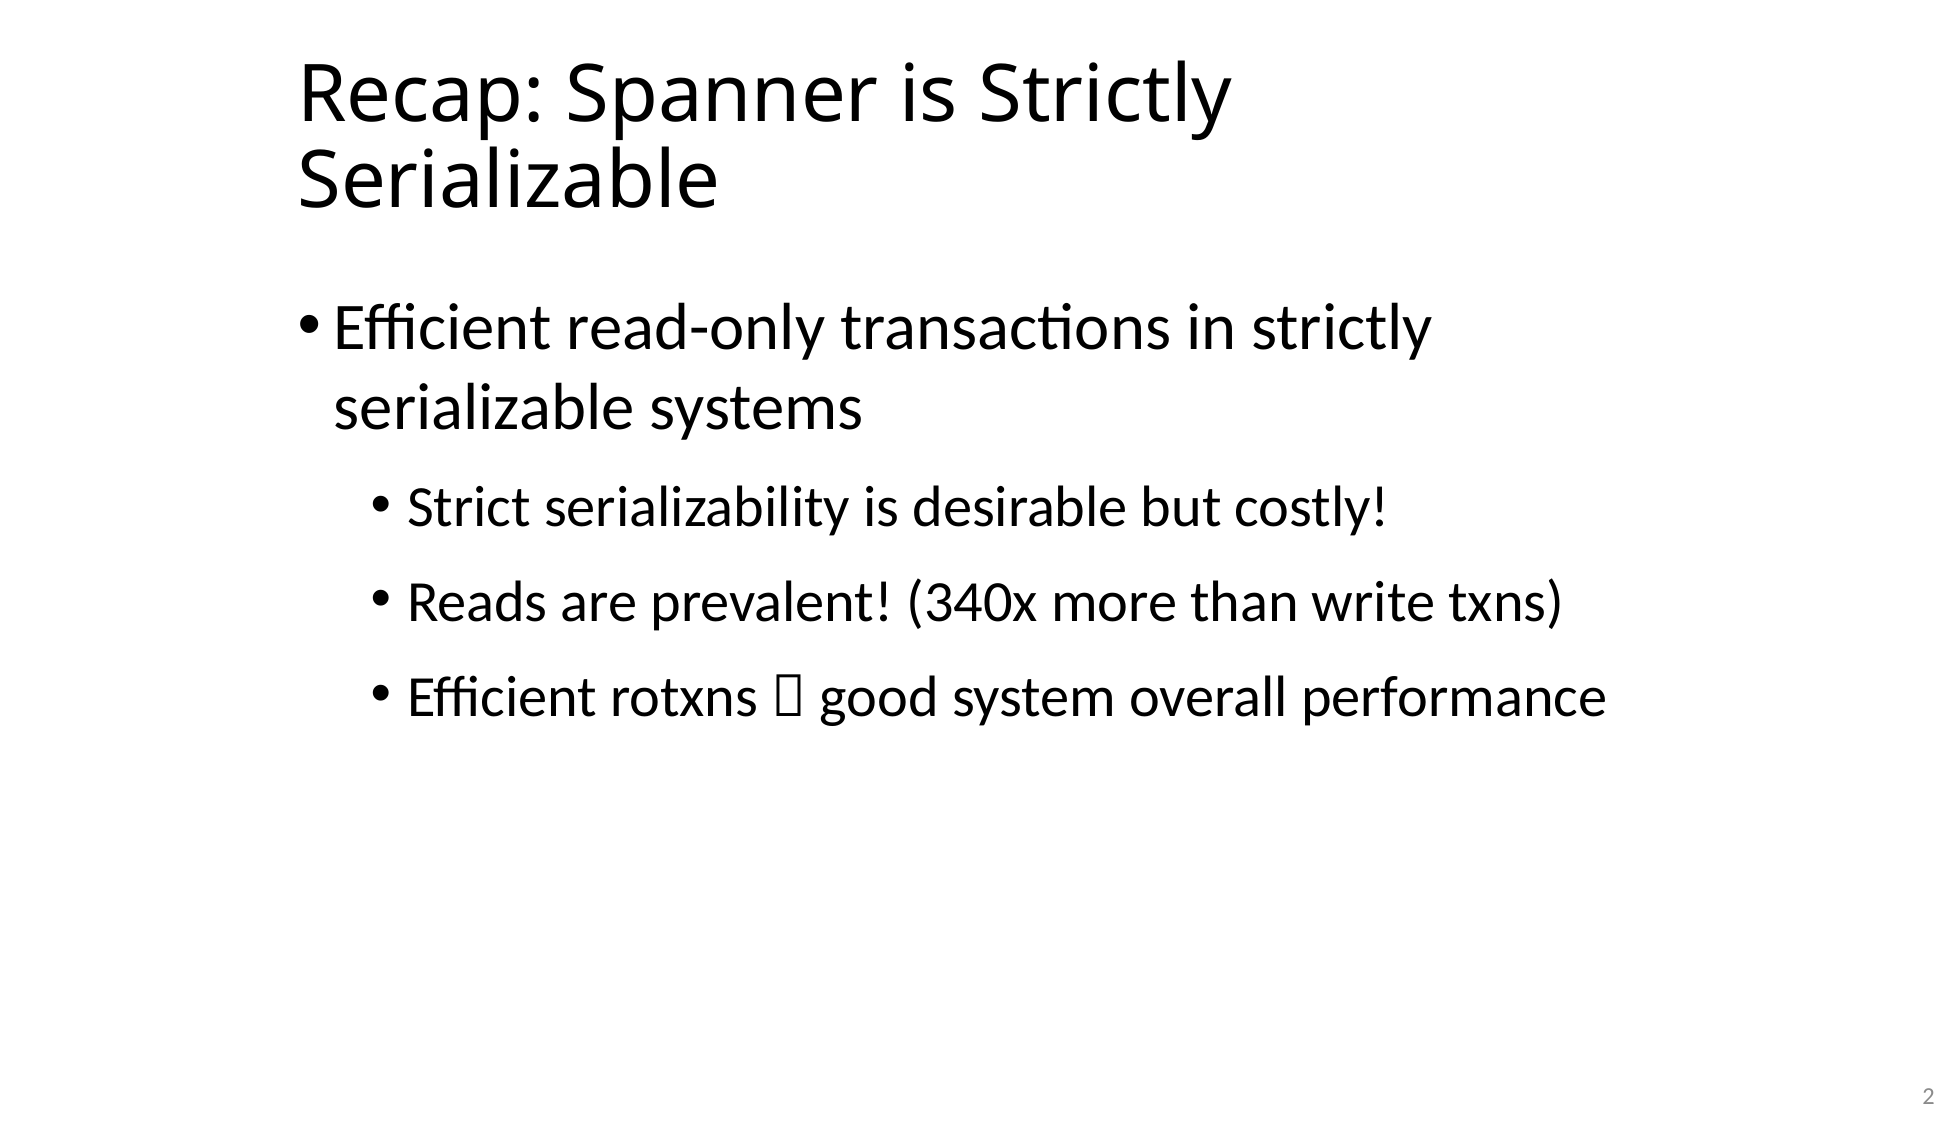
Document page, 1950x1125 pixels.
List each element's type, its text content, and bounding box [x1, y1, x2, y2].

title Recap: Spanner is Strictly Serializable [282, 45, 1633, 233]
slide_number 2 [1511, 1065, 1950, 1125]
list Efficient read-only transactions in strictly serializable systems Strict serializability is desirable but costly! Reads are prevalent! (340x more than write txns) Efficient rotxns  good system overall performance [282, 275, 1709, 1060]
